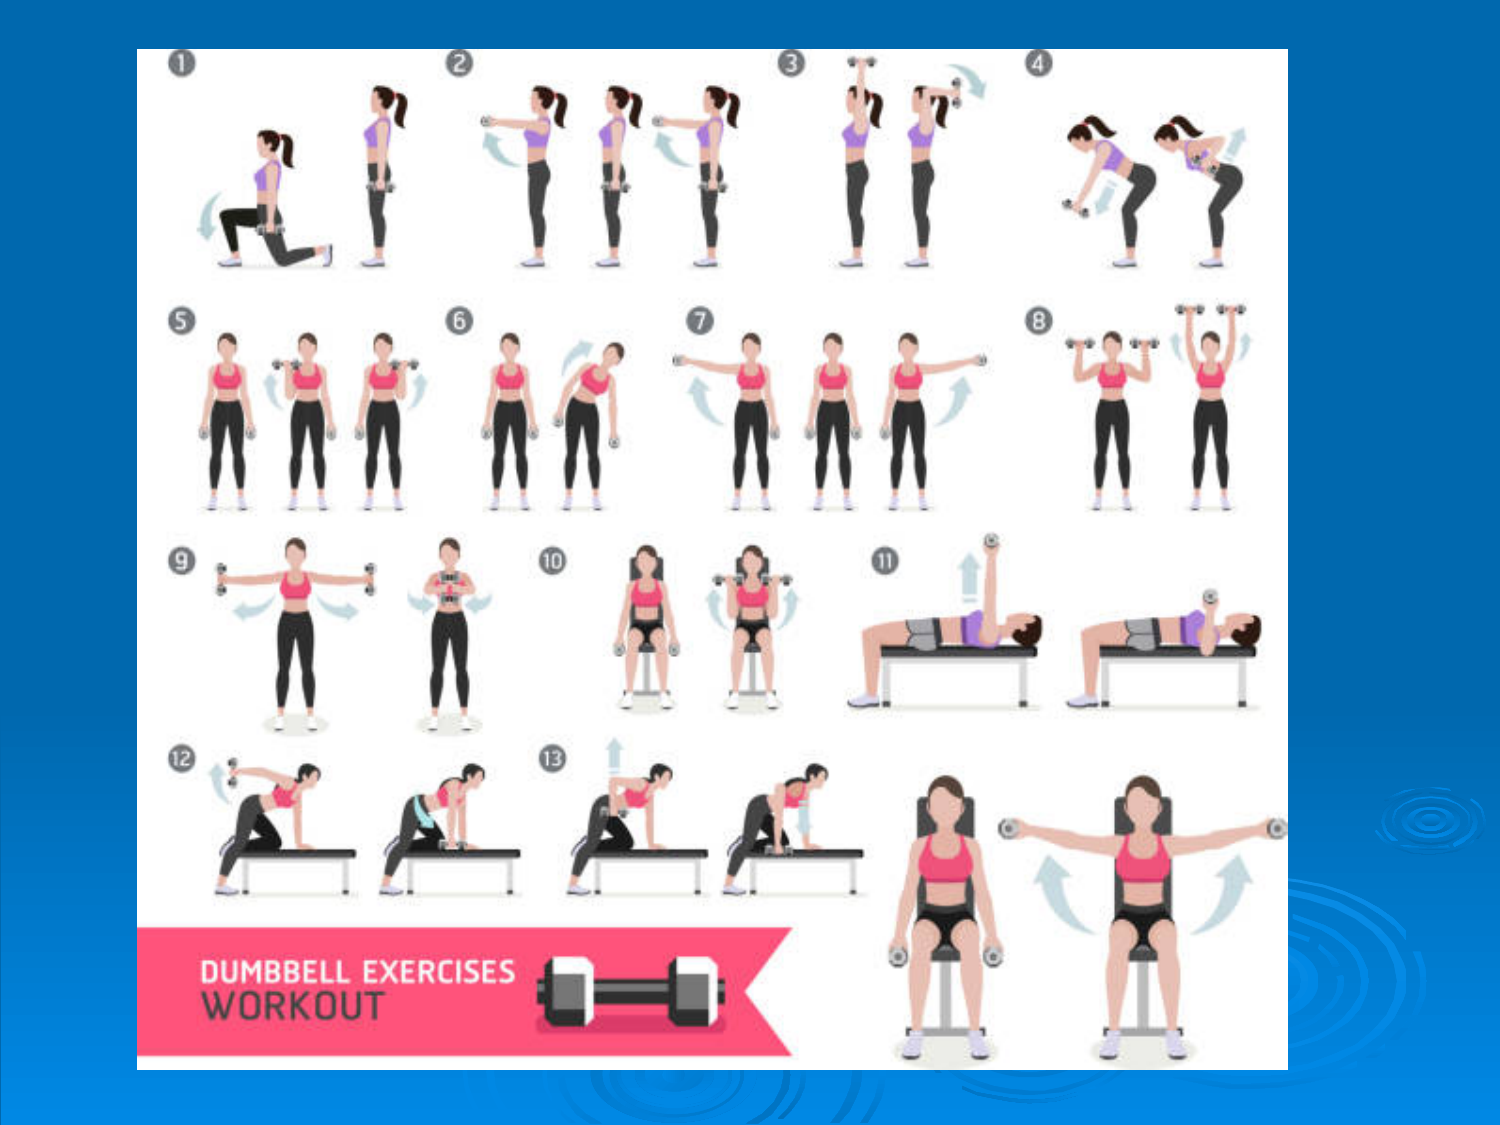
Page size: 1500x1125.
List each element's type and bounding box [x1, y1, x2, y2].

picture [137, 49, 1288, 1070]
